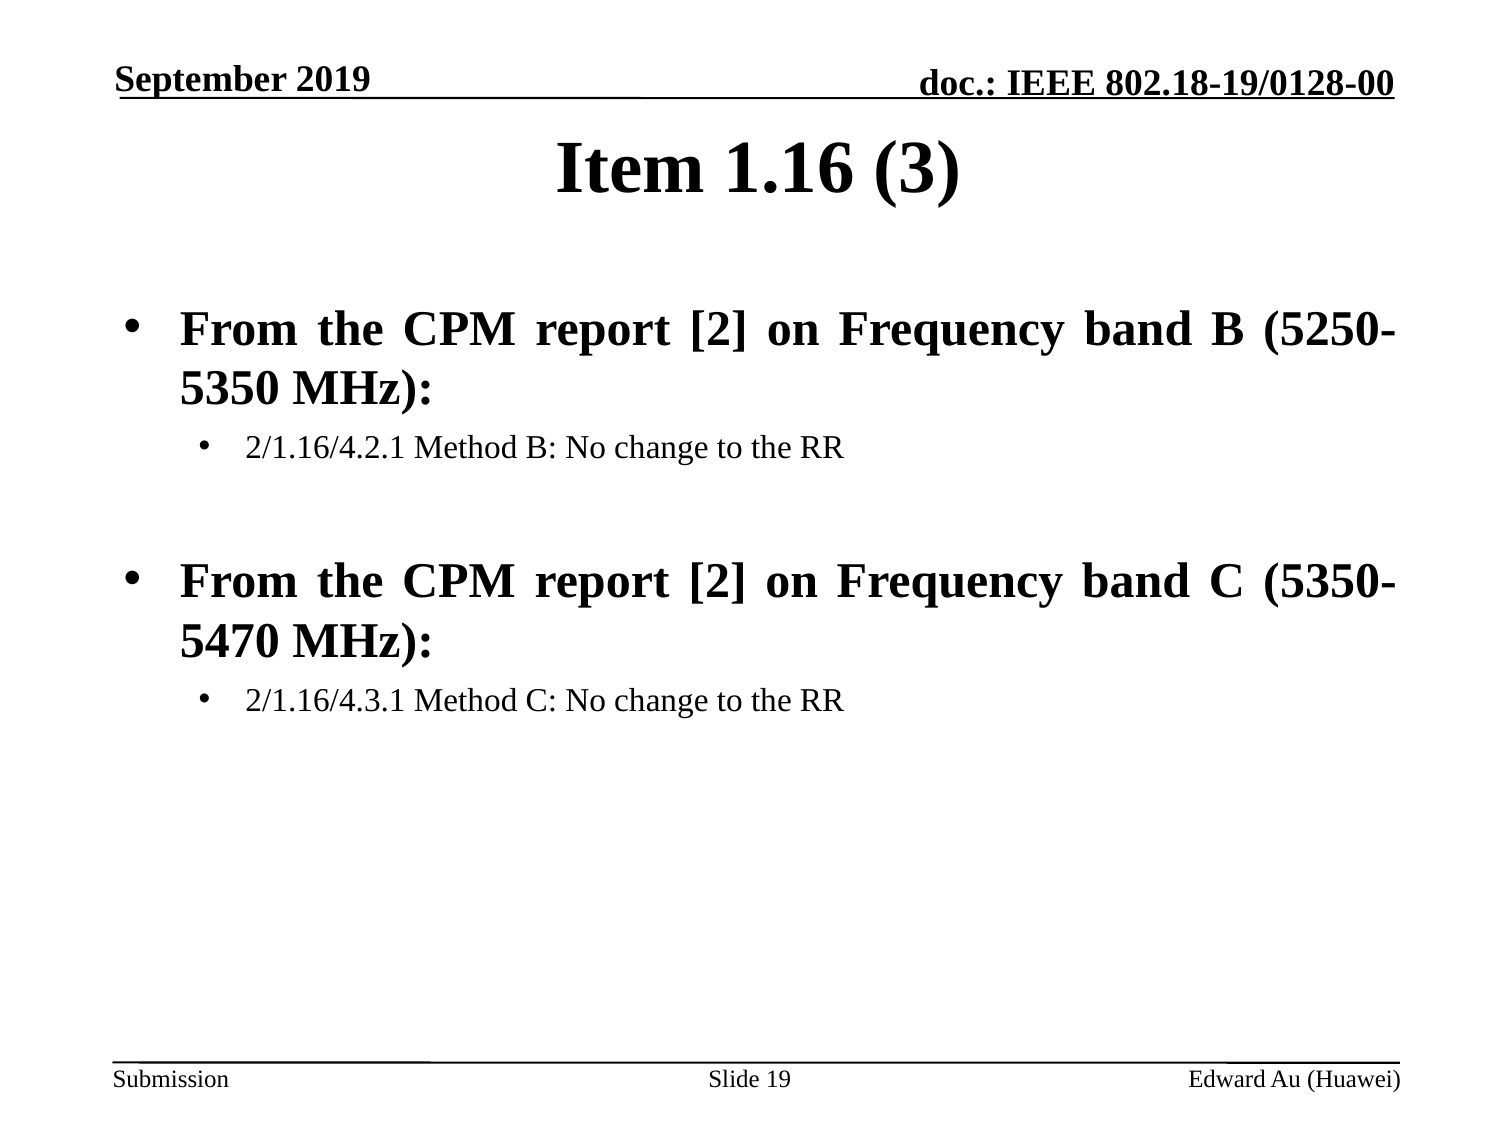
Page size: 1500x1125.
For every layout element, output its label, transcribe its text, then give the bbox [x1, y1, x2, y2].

footer Edward Au (Huawei) [902, 1061, 1402, 1093]
slide_number Slide 19 [699, 1061, 800, 1123]
title Item 1.16 (3) [120, 99, 1396, 226]
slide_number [114, 54, 493, 100]
list From the CPM report [2] on Frequency band B (5250-5350 MHz): 2/1.16/4.2.1 Method B: No change to the RR From the CPM report [2] on Frequency band C (5350-5470 MHz): 2/1.16/4.3.1 Method C: No change to the RR [108, 287, 1413, 951]
